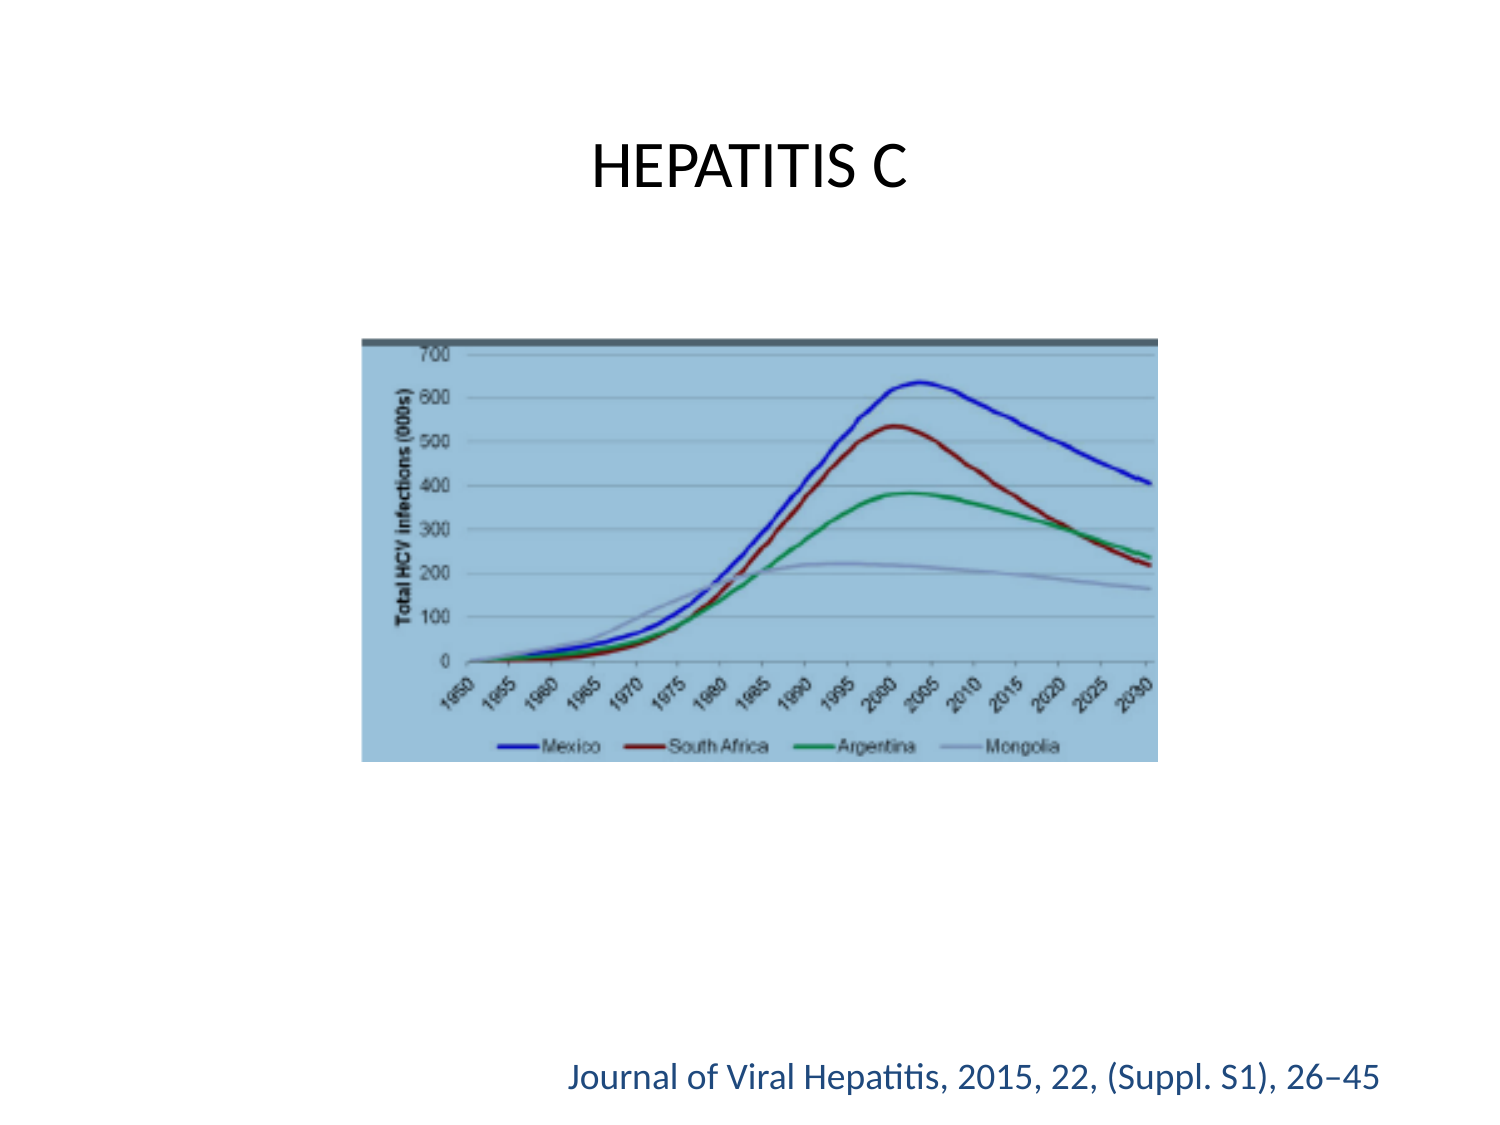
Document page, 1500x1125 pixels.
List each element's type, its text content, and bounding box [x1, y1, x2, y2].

text_box Journal of Viral Hepatitis, 2015, 22, (Suppl. S1), 26–45 [553, 1045, 1397, 1105]
picture [359, 337, 1158, 762]
text_box HEPATITIS C [277, 113, 1223, 209]
